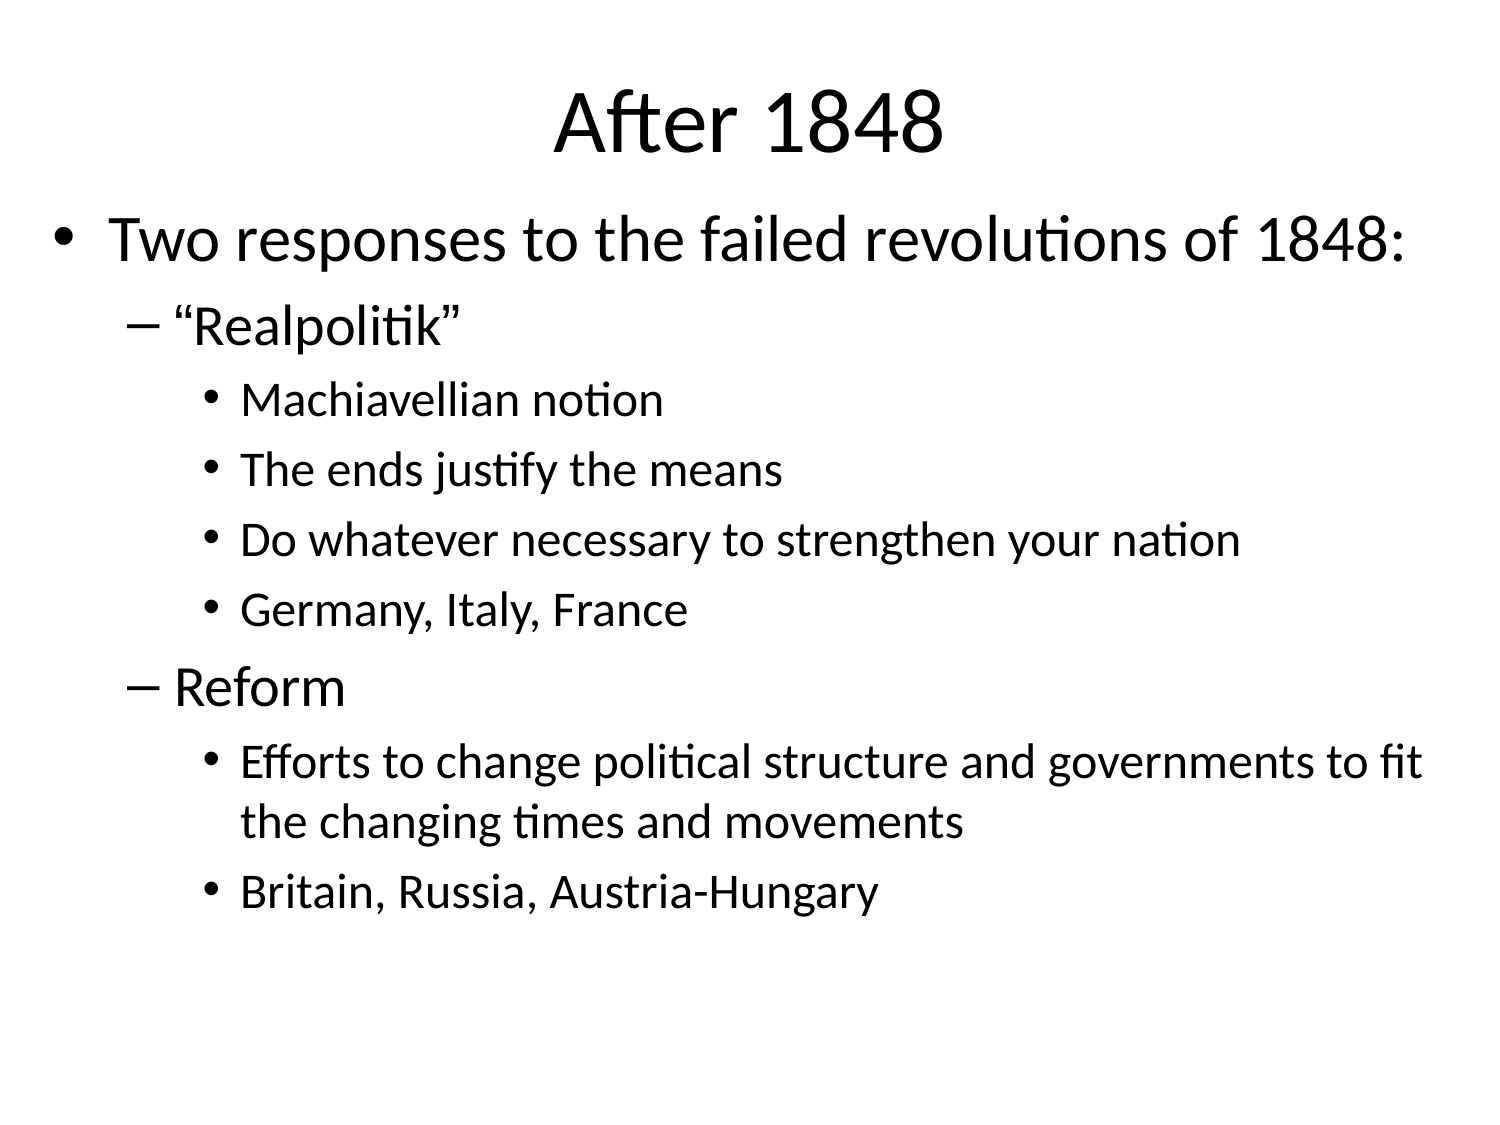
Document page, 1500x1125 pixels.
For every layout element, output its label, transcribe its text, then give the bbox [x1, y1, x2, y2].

list Two responses to the failed revolutions of 1848: “Realpolitik” Machiavellian notion The ends justify the means Do whatever necessary to strengthen your nation Germany, Italy, France Reform Efforts to change political structure and governments to fit the changing times and movements Britain, Russia, Austria-Hungary [37, 187, 1463, 1075]
title After 1848 [75, 45, 1425, 187]
